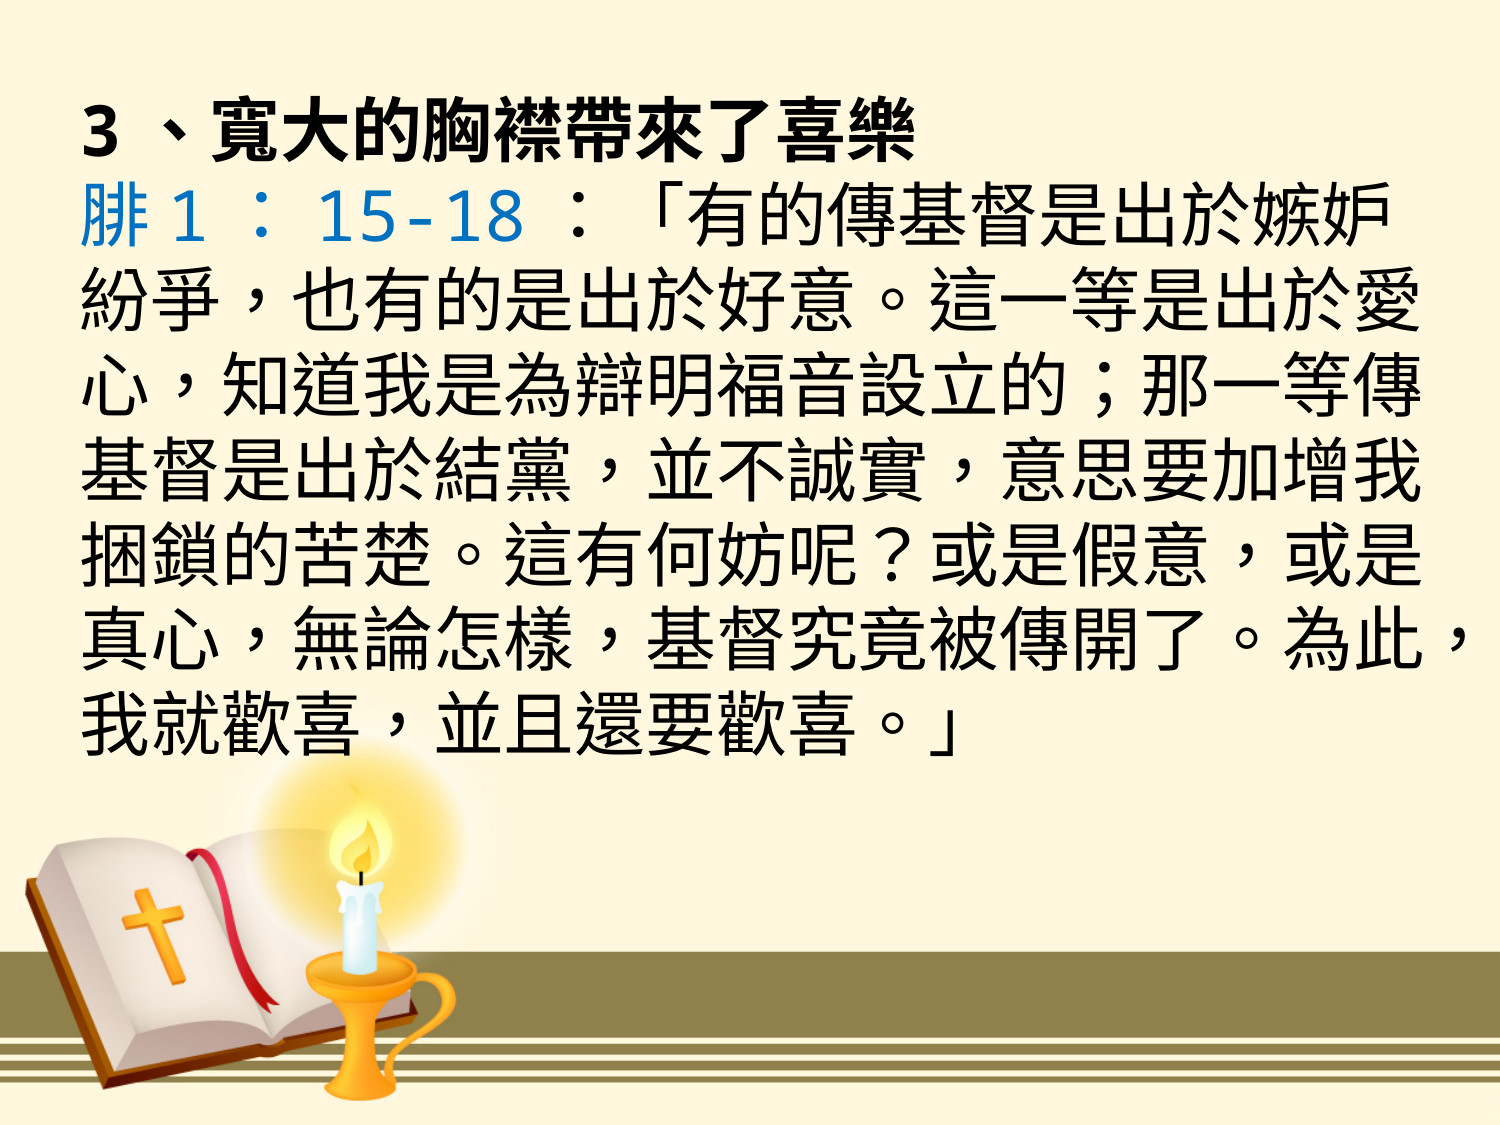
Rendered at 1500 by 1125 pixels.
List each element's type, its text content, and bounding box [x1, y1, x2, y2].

list 3、寬大的胸襟帶來了喜樂 腓1：15-18：「有的傳基督是出於嫉妒紛爭，也有的是出於好意。這一等是出於愛心，知道我是為辯明福音設立的；那一等傳基督是出於結黨，並不誠實，意思要加增我捆鎖的苦楚。這有何妨呢？或是假意，或是真心，無論怎樣，基督究竟被傳開了。為此，我就歡喜，並且還要歡喜。」 [64, 78, 1447, 752]
picture [0, 0, 1500, 1125]
